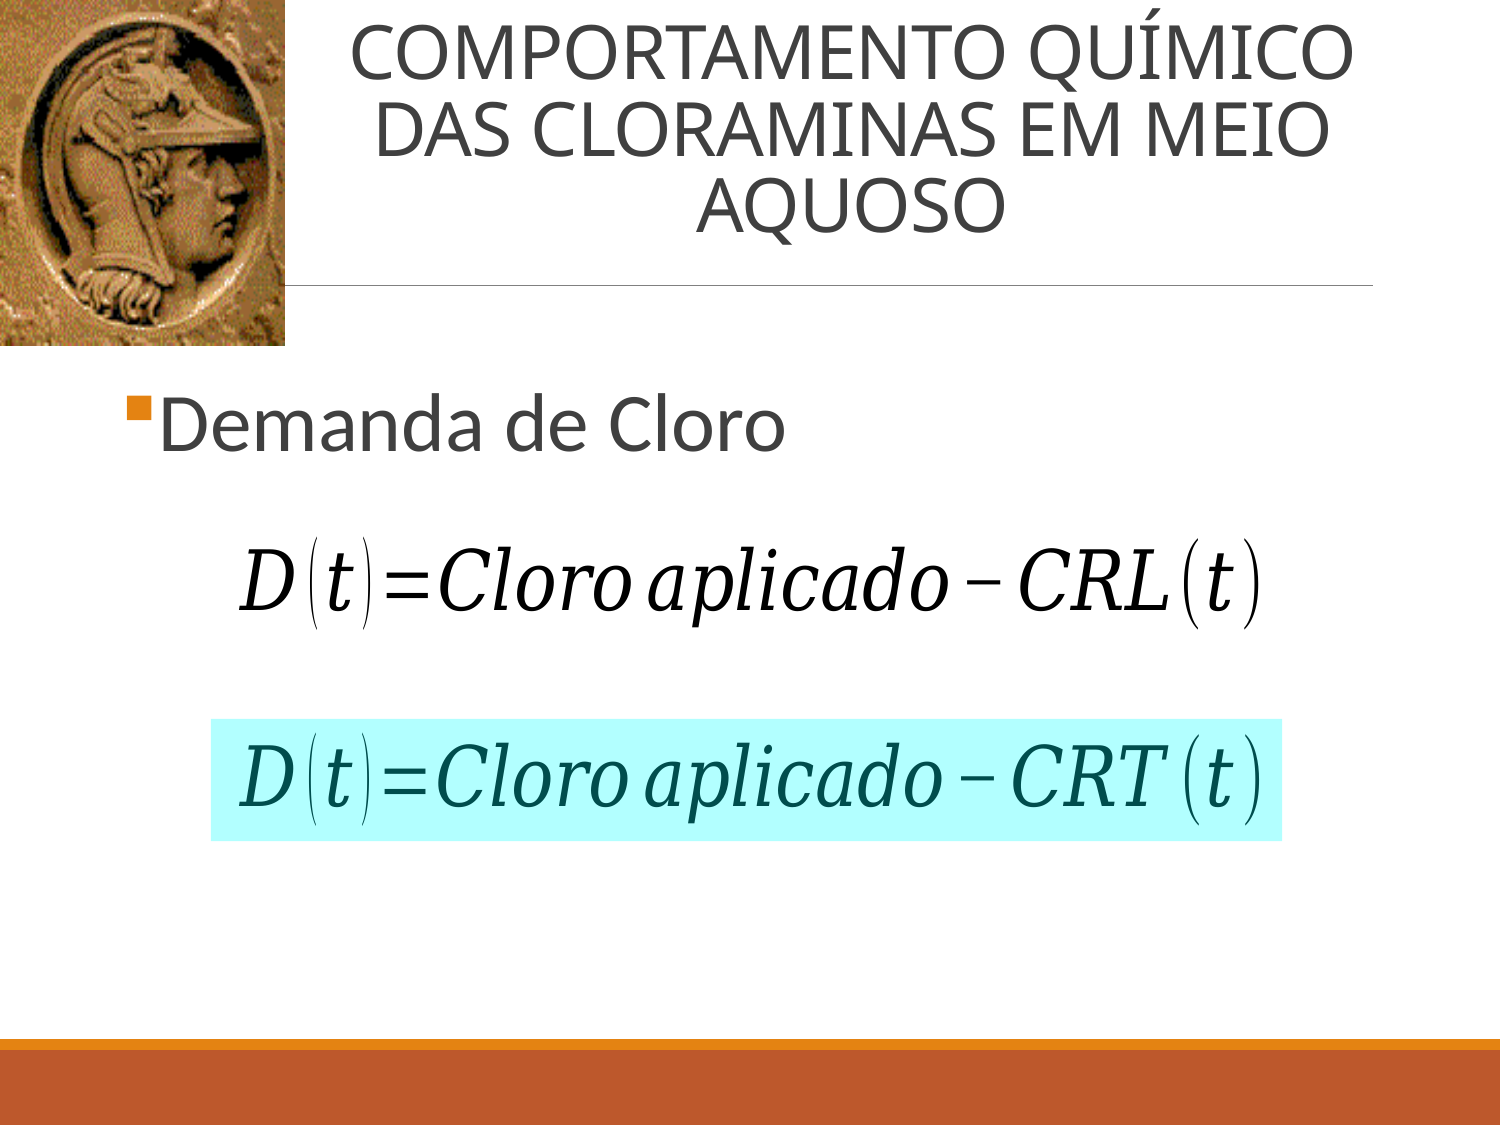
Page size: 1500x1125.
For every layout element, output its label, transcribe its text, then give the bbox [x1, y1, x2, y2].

list Demanda de Cloro [120, 371, 1294, 482]
text_box [210, 718, 1283, 842]
picture [0, 0, 288, 351]
title COMPORTAMENTO QUÍMICO DAS CLORAMINAS EM MEIO AQUOSO [297, 52, 1418, 256]
